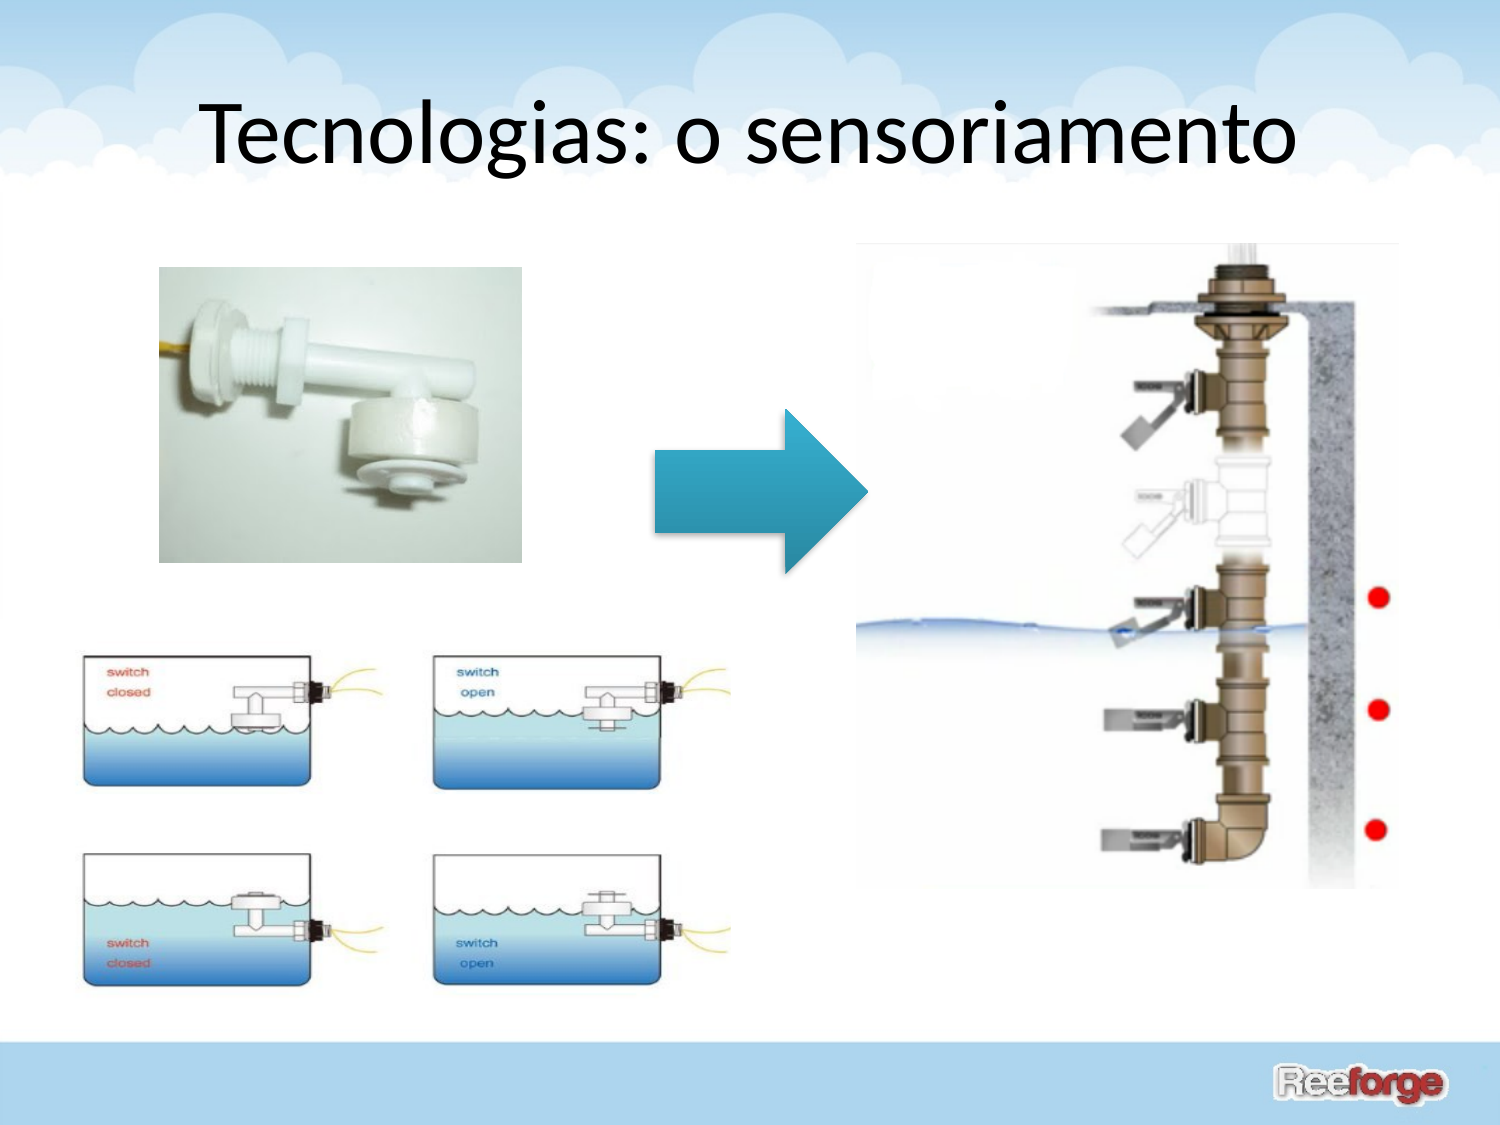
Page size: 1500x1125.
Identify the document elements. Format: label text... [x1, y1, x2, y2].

title Tecnologias: o sensoriamento [75, 45, 1425, 209]
text_box [655, 408, 850, 575]
picture [0, 0, 1500, 1125]
